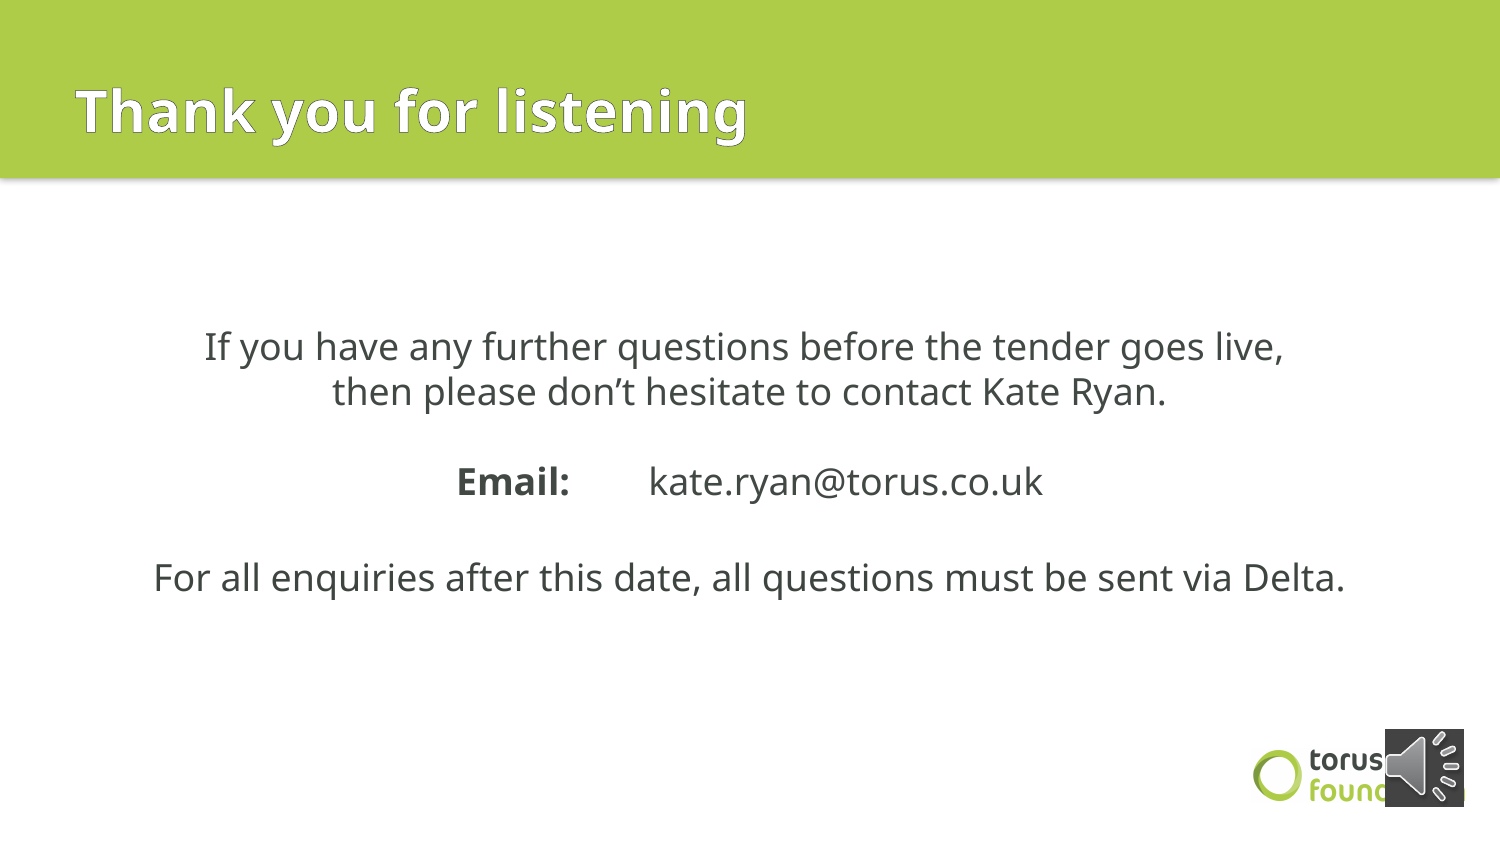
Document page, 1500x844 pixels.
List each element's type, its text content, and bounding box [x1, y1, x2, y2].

text_box If you have any further questions before the tender goes live, then please don’t hesitate to contact Kate Ryan. Email: kate.ryan@torus.co.uk For all enquiries after this date, all questions must be sent via Delta. [0, 225, 1500, 657]
picture [1251, 728, 1467, 809]
title Thank you for listening [59, 59, 1410, 152]
